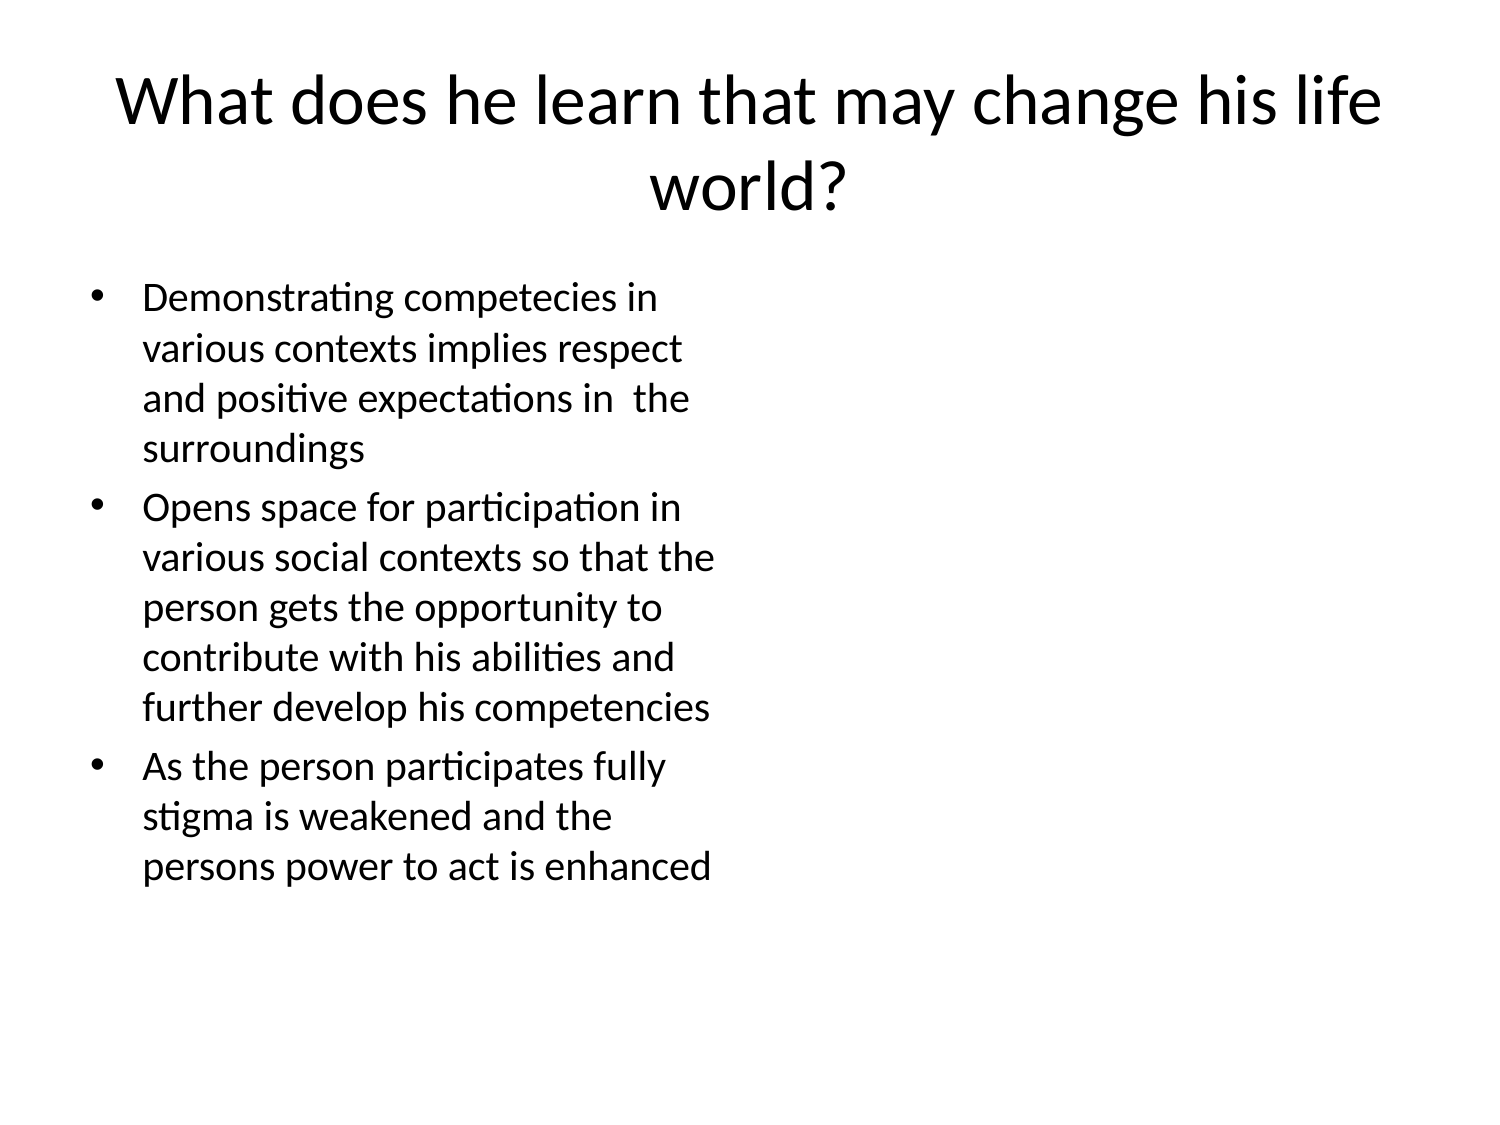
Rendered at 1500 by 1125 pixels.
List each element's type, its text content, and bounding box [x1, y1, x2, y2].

title What does he learn that may change his life world? [75, 45, 1425, 233]
list Demonstrating competecies in various contexts implies respect and positive expectations in the surroundings Opens space for participation in various social contexts so that the person gets the opportunity to contribute with his abilities and further develop his competencies As the person participates fully stigma is weakened and the persons power to act is enhanced [75, 262, 738, 1005]
